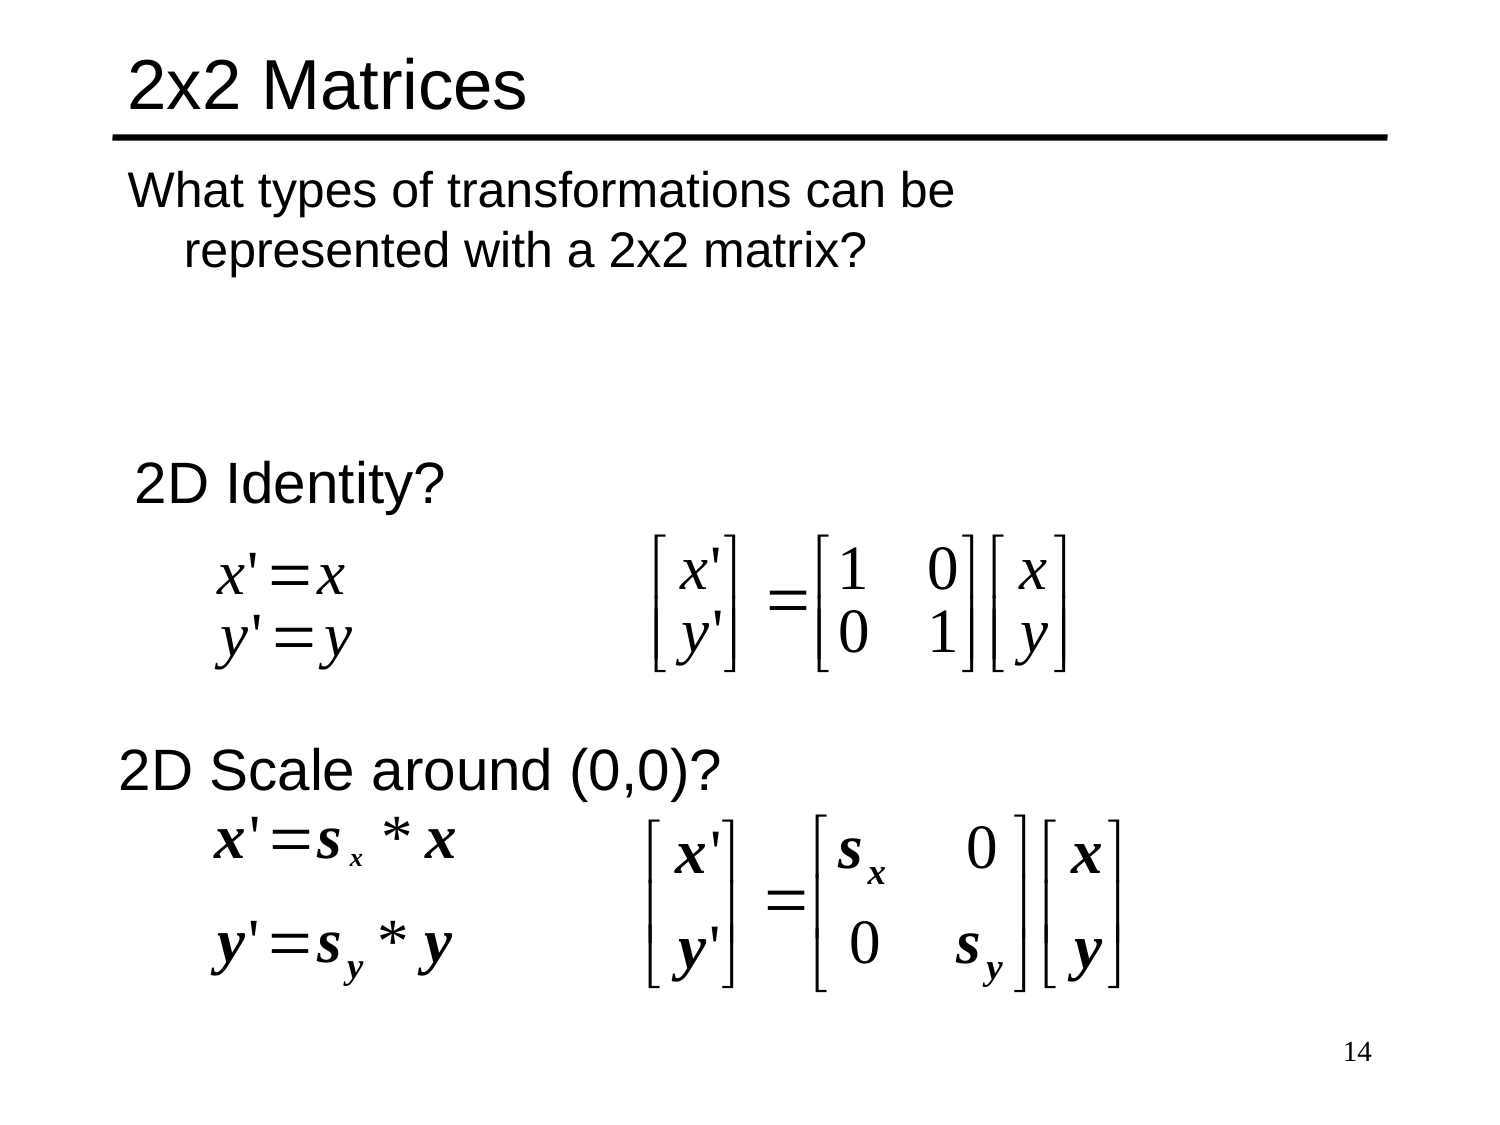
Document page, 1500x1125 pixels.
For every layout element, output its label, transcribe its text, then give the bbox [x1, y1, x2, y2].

slide_number 14 [1074, 1024, 1388, 1101]
list What types of transformations can be represented with a 2x2 matrix? [112, 149, 1388, 1013]
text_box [205, 537, 364, 685]
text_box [639, 524, 1087, 683]
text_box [634, 803, 1145, 1005]
text_box 2D Scale around (0,0)? [104, 725, 738, 810]
title 2x2 Matrices [112, 12, 1388, 149]
text_box 2D Identity? [120, 437, 462, 523]
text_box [199, 798, 469, 999]
